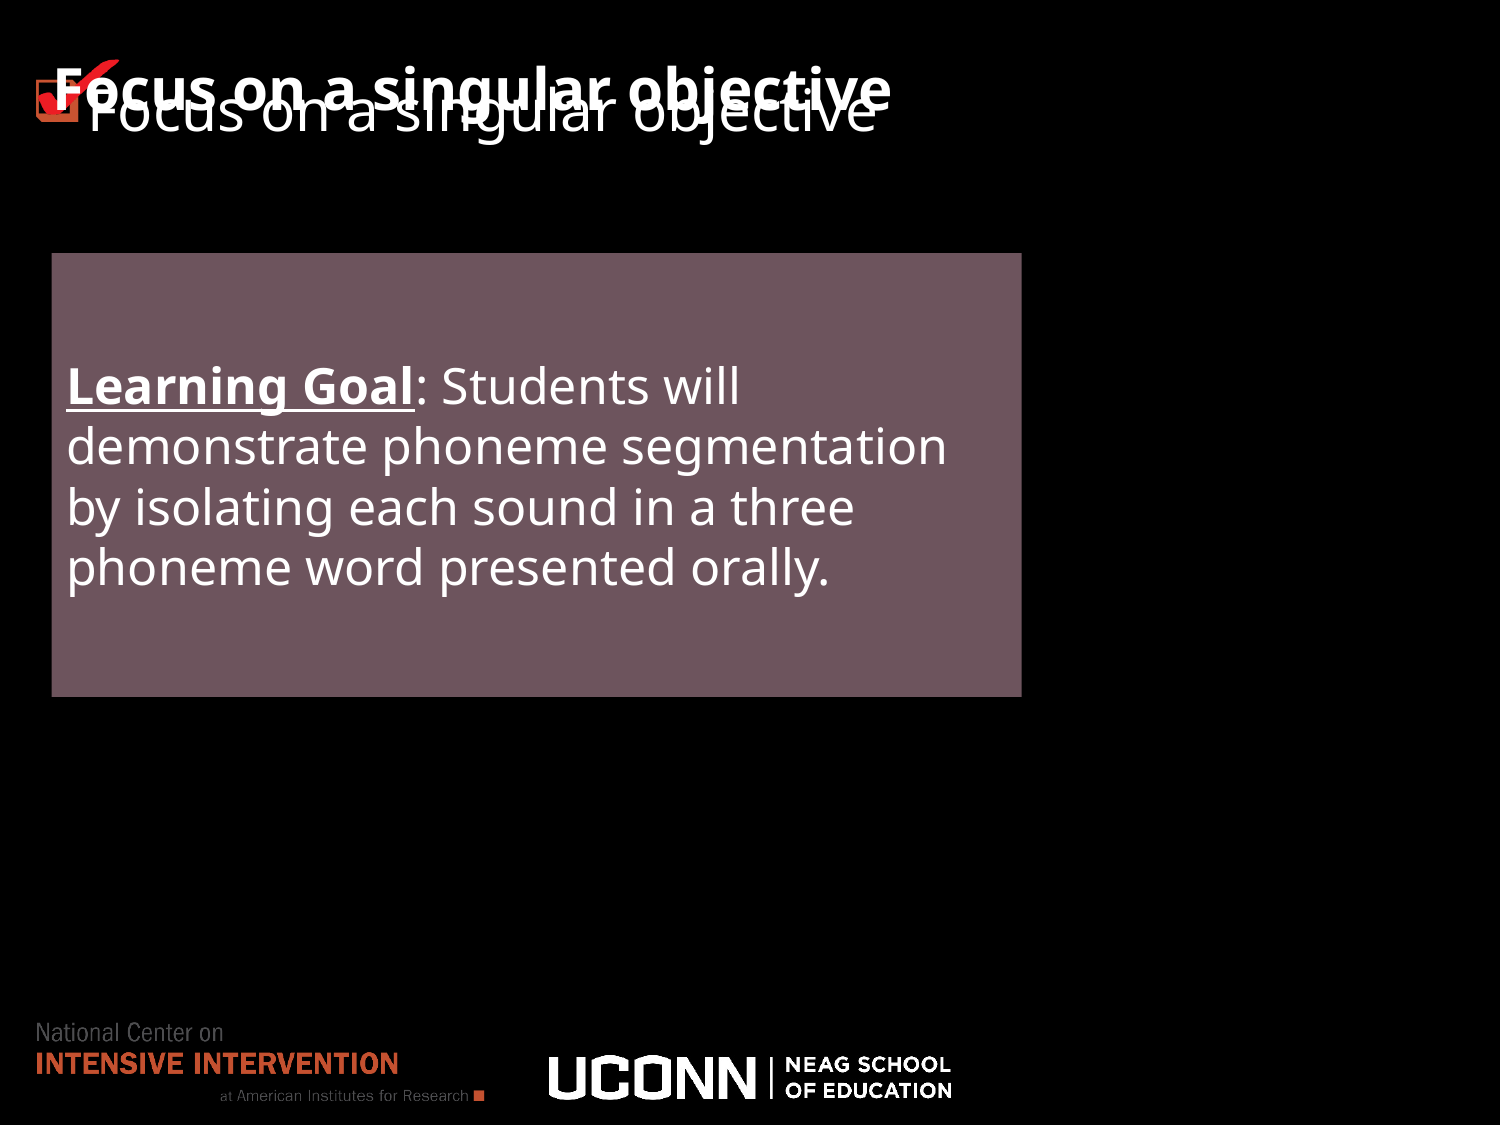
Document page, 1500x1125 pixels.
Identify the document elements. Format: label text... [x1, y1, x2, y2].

picture [549, 1055, 951, 1100]
picture [30, 1014, 491, 1109]
picture [32, 55, 130, 119]
list Focus on a singular objective [16, 58, 1442, 197]
text_box Learning Goal: Students will demonstrate phoneme segmentation by isolating each sound in a three phoneme word presented orally. [51, 252, 1023, 698]
title Focus on a singular objective [37, 37, 1463, 158]
